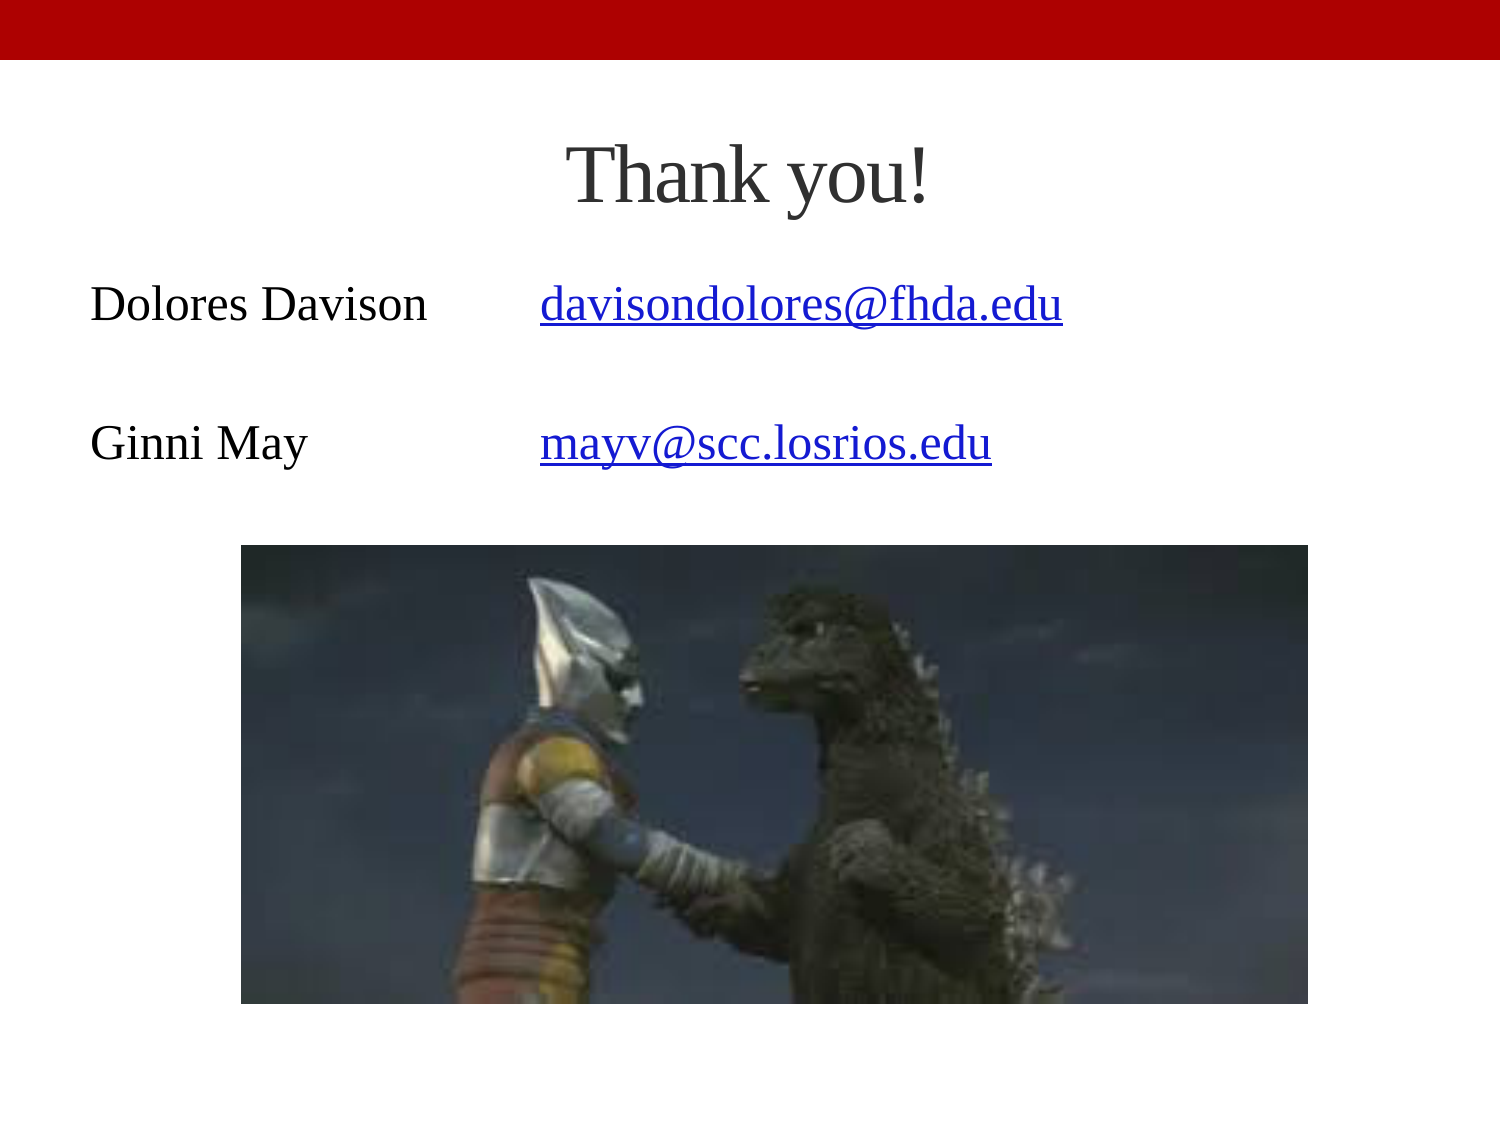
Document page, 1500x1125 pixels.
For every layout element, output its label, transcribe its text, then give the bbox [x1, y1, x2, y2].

picture [240, 545, 1308, 1004]
title Thank you! [75, 87, 1425, 250]
list Dolores Davison davisondolores@fhda.edu Ginni May mayv@scc.losrios.edu [75, 262, 1425, 1063]
